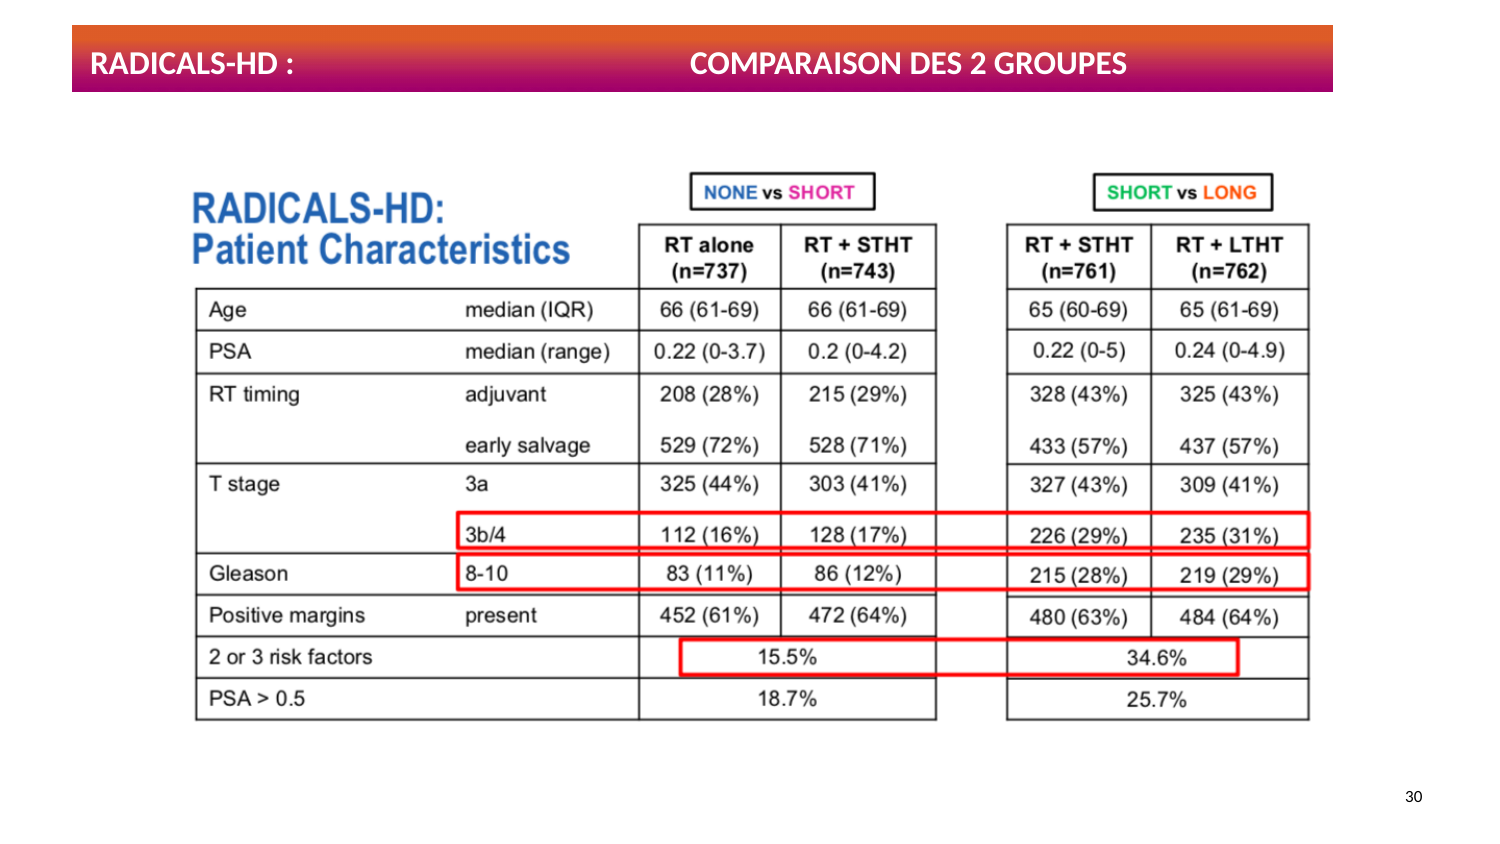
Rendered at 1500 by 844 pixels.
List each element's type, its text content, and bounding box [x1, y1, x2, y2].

picture [72, 25, 1333, 92]
title RADICALS-HD : comparaison des 2 groupes [75, 33, 1425, 124]
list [176, 166, 1324, 730]
